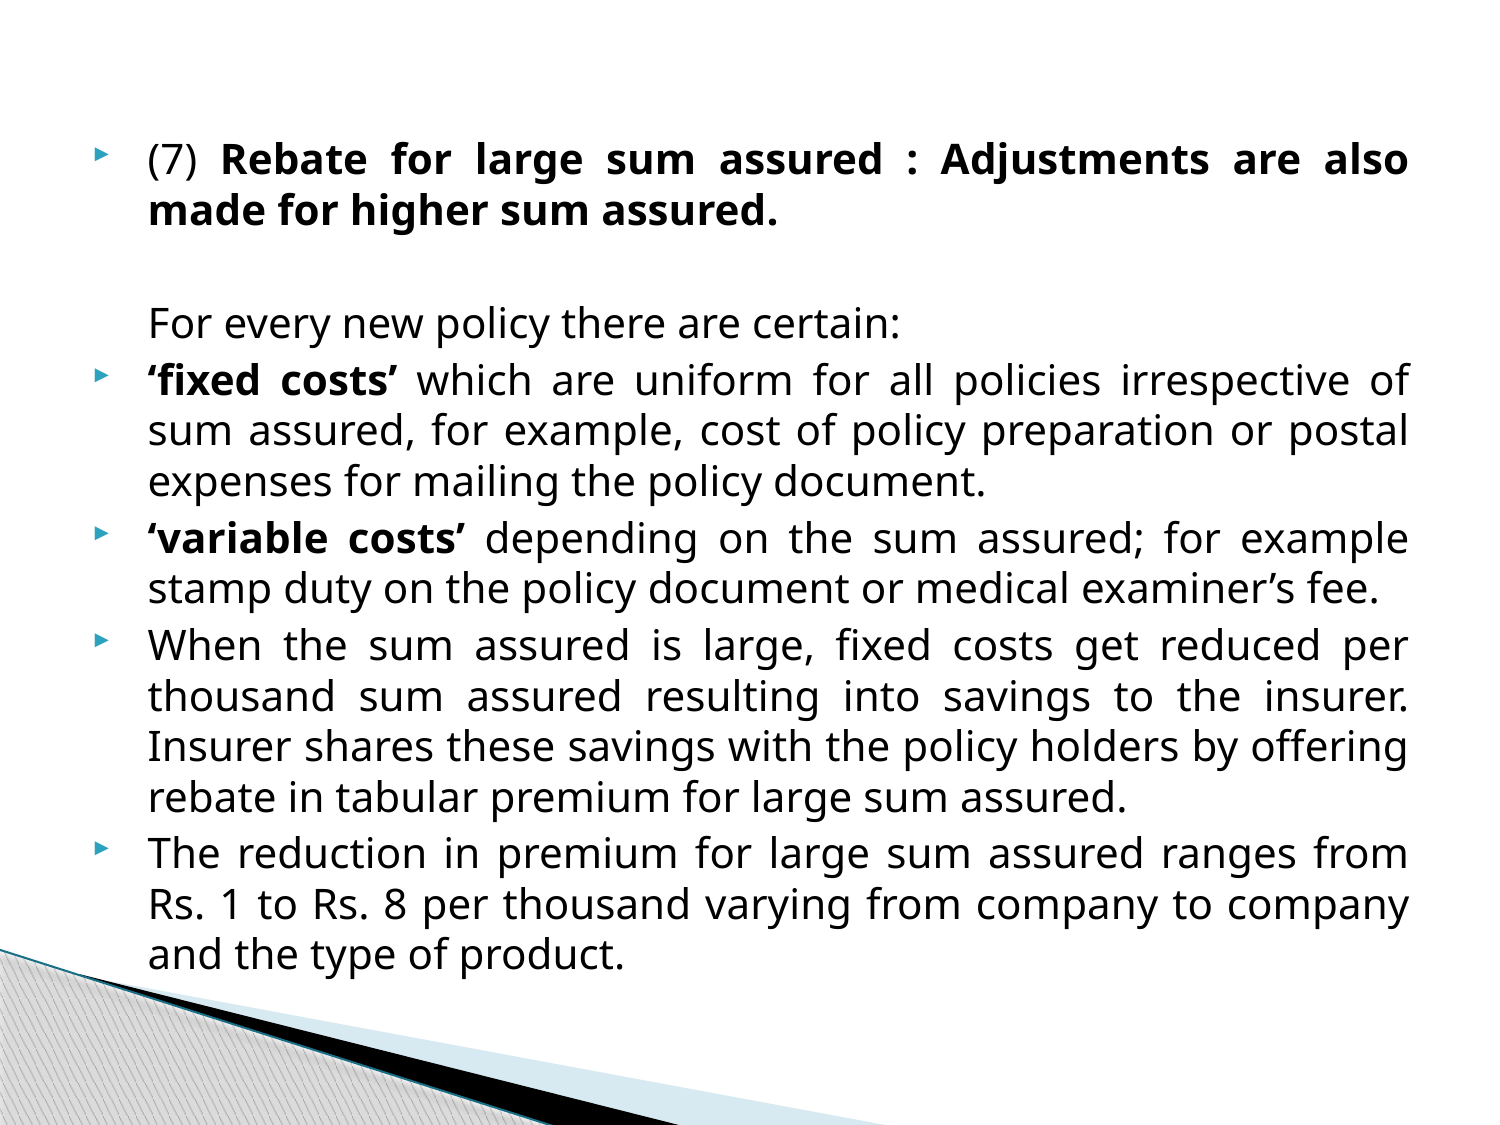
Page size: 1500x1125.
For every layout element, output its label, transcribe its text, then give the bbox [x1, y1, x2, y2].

list (7) Rebate for large sum assured : Adjustments are also made for higher sum assured. For every new policy there are certain: ‘fixed costs’ which are uniform for all policies irrespective of sum assured, for example, cost of policy preparation or postal expenses for mailing the policy document. ‘variable costs’ depending on the sum assured; for example stamp duty on the policy document or medical examiner’s fee. When the sum assured is large, fixed costs get reduced per thousand sum assured resulting into savings to the insurer. Insurer shares these savings with the policy holders by offering rebate in tabular premium for large sum assured. The reduction in premium for large sum assured ranges from Rs. 1 to Rs. 8 per thousand varying from company to company and the type of product. [75, 125, 1425, 1005]
